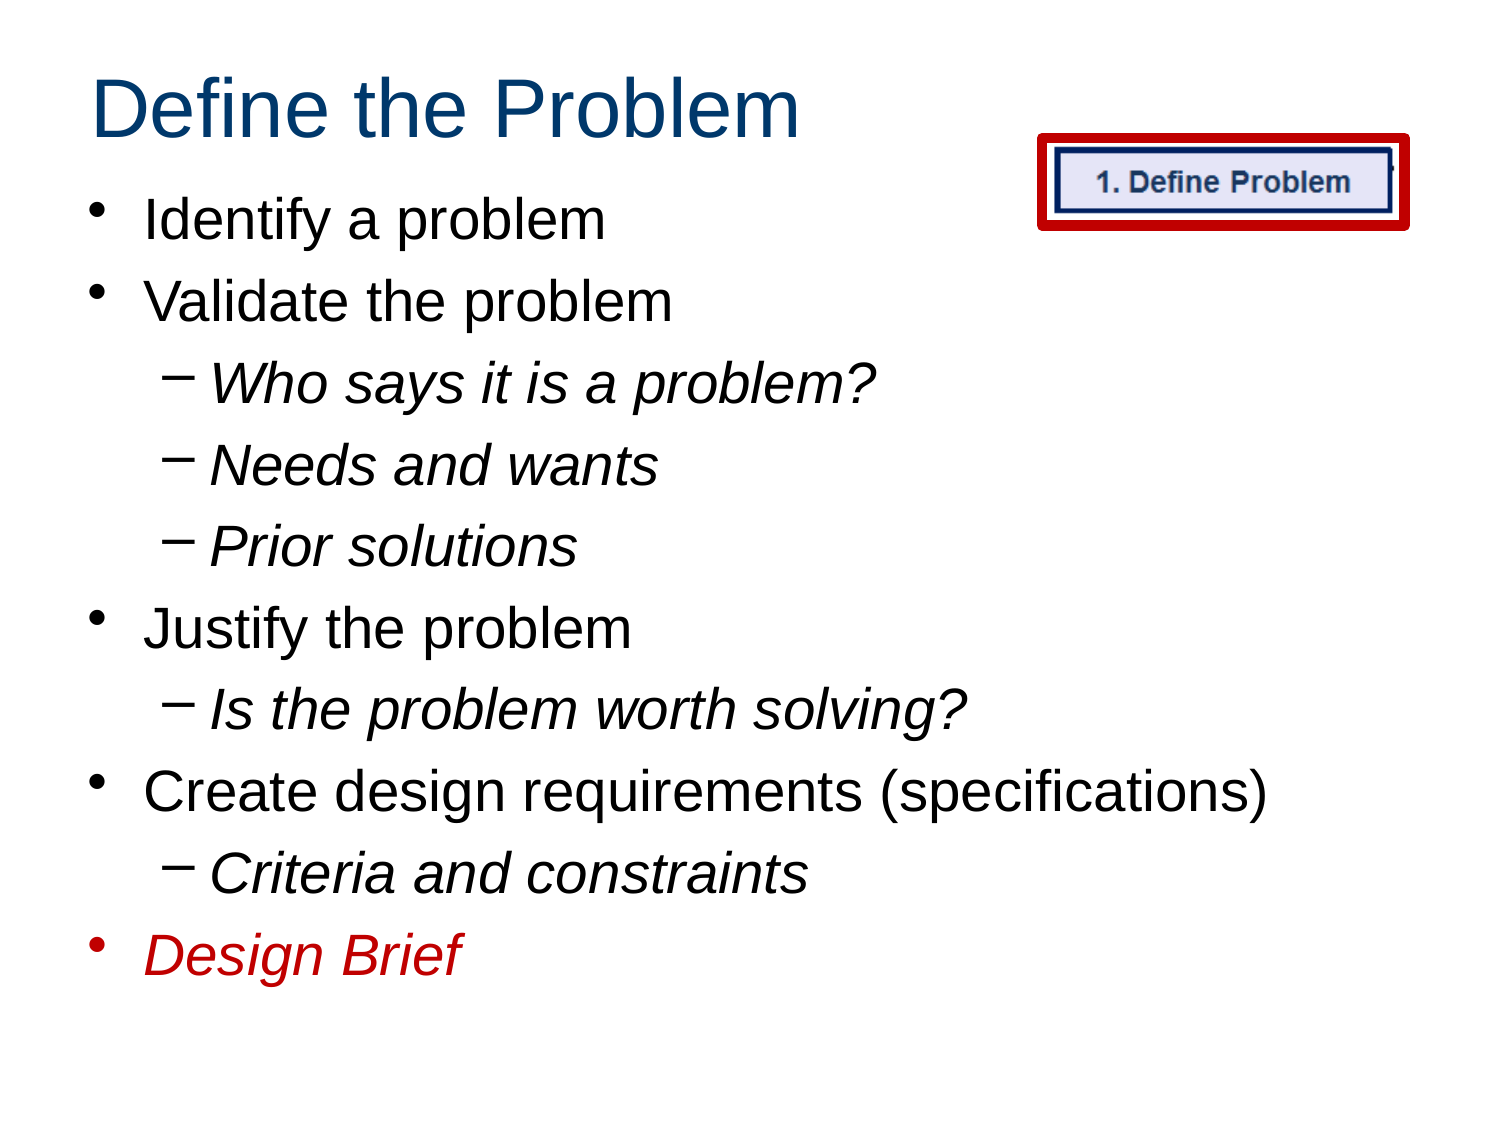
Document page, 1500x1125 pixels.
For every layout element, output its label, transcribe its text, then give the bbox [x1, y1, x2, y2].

text_box Identify a problem Validate the problem Who says it is a problem? Needs and wants Prior solutions Justify the problem Is the problem worth solving? Create design requirements (specifications) Criteria and constraints Design Brief [72, 174, 1450, 953]
title Define the Problem [74, 44, 1426, 163]
picture [1049, 133, 1413, 226]
text_box [1040, 136, 1045, 228]
